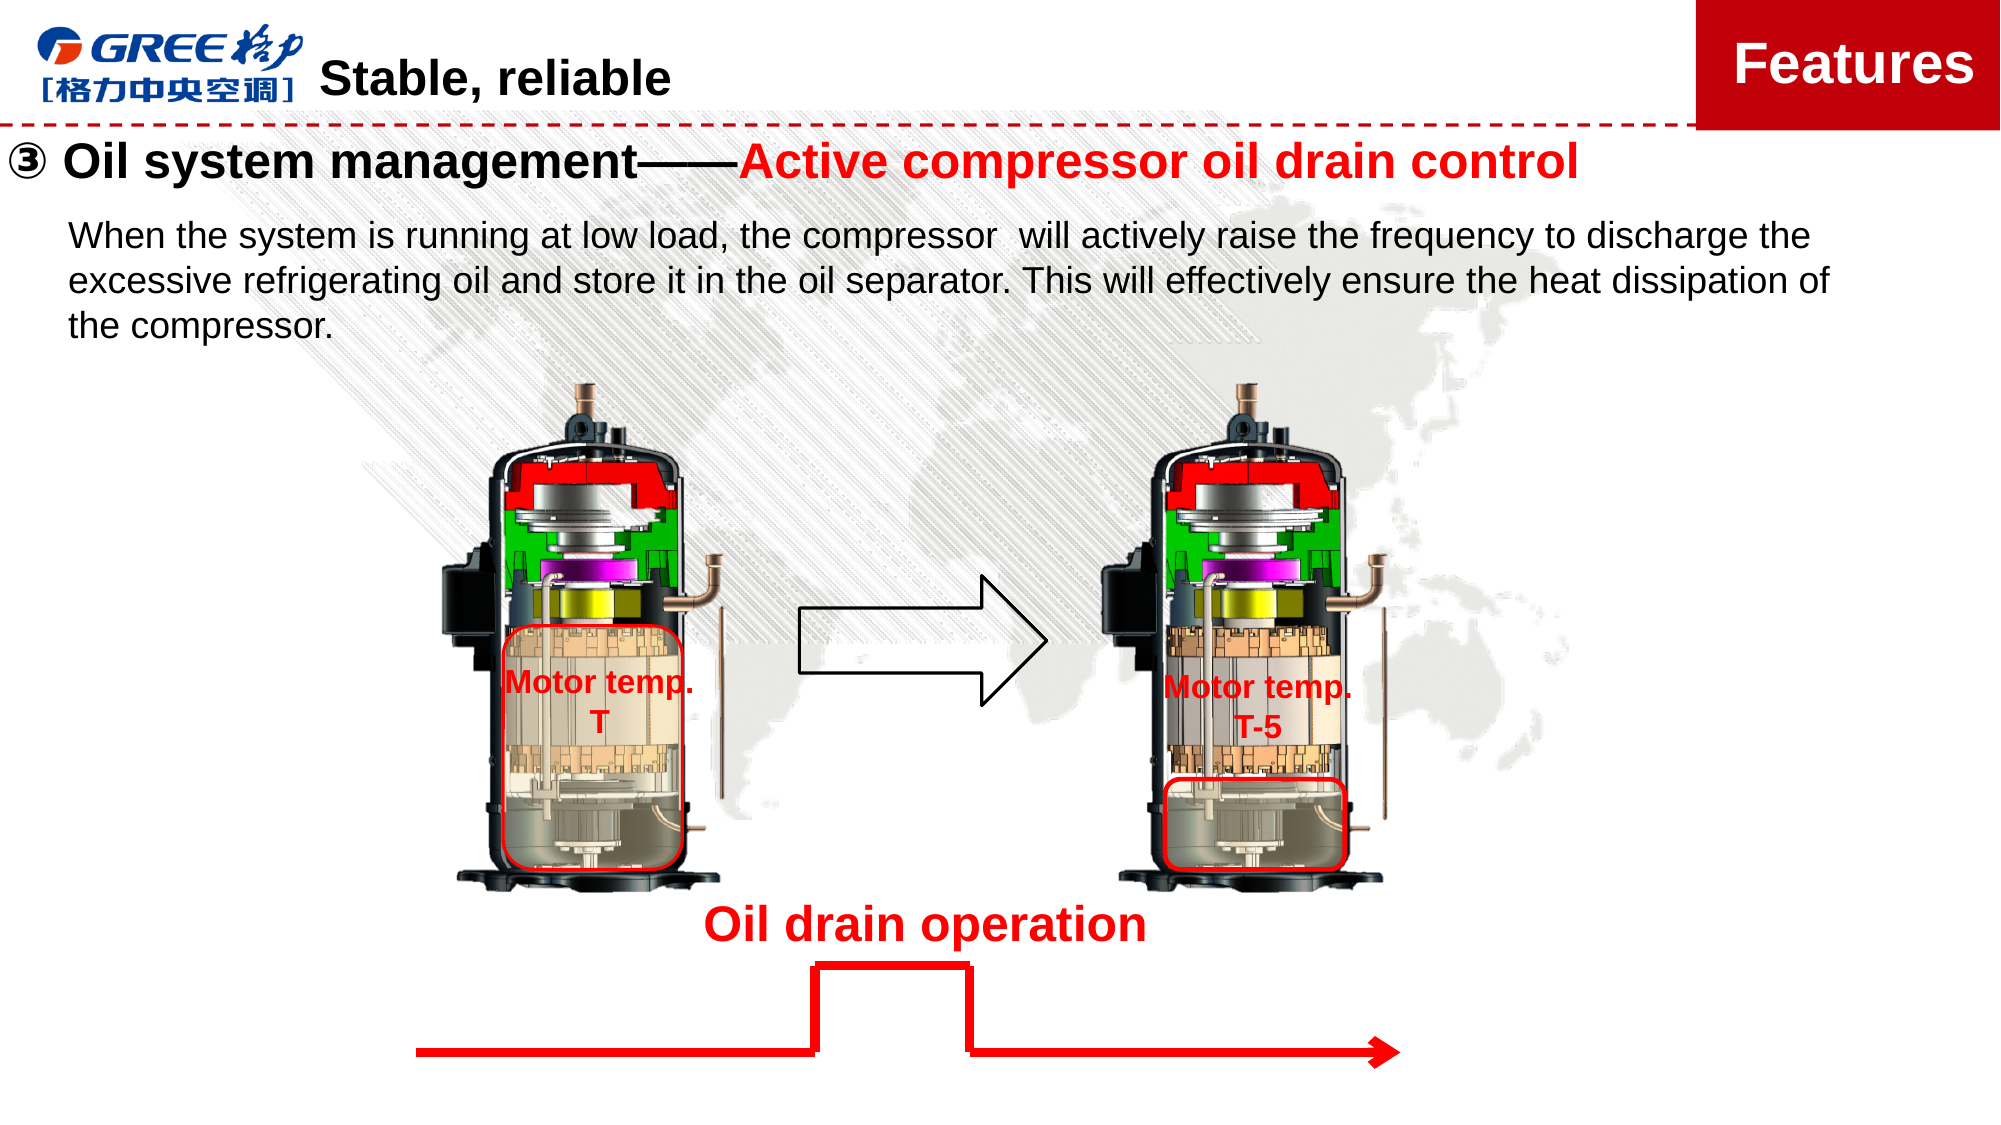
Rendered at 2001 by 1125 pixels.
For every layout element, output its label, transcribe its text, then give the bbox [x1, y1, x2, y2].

picture [35, 21, 305, 105]
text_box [1695, 0, 2000, 131]
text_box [415, 372, 1401, 1053]
picture [179, 356, 1569, 820]
text_box ③ Oil system management——Active compressor oil drain control [0, 118, 2000, 199]
text_box When the system is running at low load, the compressor will actively raise the frequency to discharge the excessive refrigerating oil and store it in the oil separator. This will effectively ensure the heat dissipation of the compressor. [48, 200, 1913, 356]
picture [179, 110, 1318, 118]
text_box Stable, reliable [304, 38, 688, 113]
